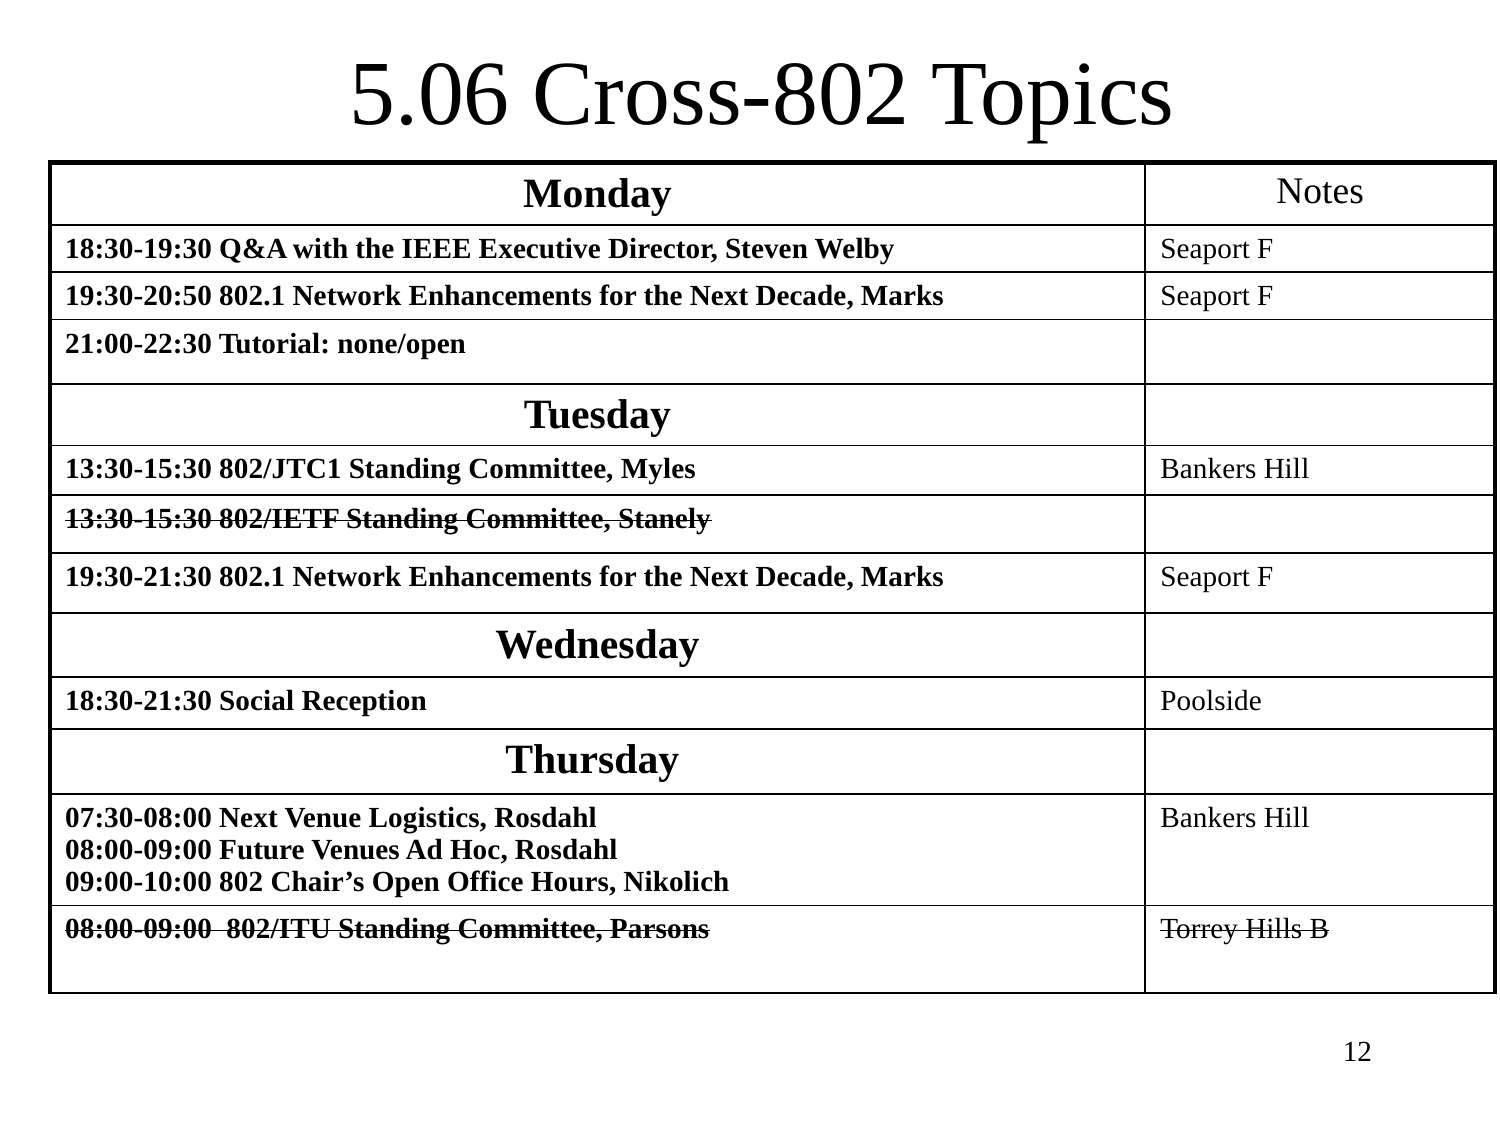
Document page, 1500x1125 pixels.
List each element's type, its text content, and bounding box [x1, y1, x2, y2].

table_cell 07:30-08:00 Next Venue Logistics, Rosdahl 08:00-09:00 Future Venues Ad Hoc, Rosdahl 09:00-10:00 802 Chair’s Open Office Hours, Nikolich [52, 795, 1144, 905]
table_cell [1146, 730, 1493, 793]
table_cell [1146, 320, 1493, 383]
table_cell [1146, 385, 1493, 445]
table_cell Bankers Hill [1146, 446, 1493, 494]
table_cell Thursday [52, 730, 1144, 793]
table_cell 19:30-20:50 802.1 Network Enhancements for the Next Decade, Marks [52, 273, 1144, 319]
slide_number 12 [1074, 1024, 1388, 1101]
table_cell 18:30-21:30 Social Reception [52, 678, 1144, 728]
table_cell 18:30-19:30 Q&A with the IEEE Executive Director, Steven Welby [52, 226, 1144, 271]
table_cell Seaport F [1146, 273, 1493, 319]
table_cell Wednesday [52, 614, 1144, 676]
table_cell 13:30-15:30 802/IETF Standing Committee, Stanely [52, 496, 1144, 552]
table_cell Torrey Hills B [1146, 906, 1493, 992]
table_cell Seaport F [1146, 226, 1493, 271]
table_cell 19:30-21:30 802.1 Network Enhancements for the Next Decade, Marks [52, 554, 1144, 612]
table_header Notes [1146, 165, 1493, 224]
table_cell 08:00-09:00 802/ITU Standing Committee, Parsons [52, 906, 1144, 992]
table_cell [1146, 614, 1493, 676]
table_cell 13:30-15:30 802/JTC1 Standing Committee, Myles [52, 446, 1144, 494]
table_cell Poolside [1146, 678, 1493, 728]
title 5.06 Cross-802 Topics [62, 24, 1463, 151]
table_header Monday [52, 165, 1144, 224]
table_cell 21:00-22:30 Tutorial: none/open [52, 320, 1144, 383]
table_cell Bankers Hill [1146, 795, 1493, 905]
table_cell Seaport F [1146, 554, 1493, 612]
table_cell [1146, 496, 1493, 552]
table_cell Tuesday [52, 385, 1144, 445]
